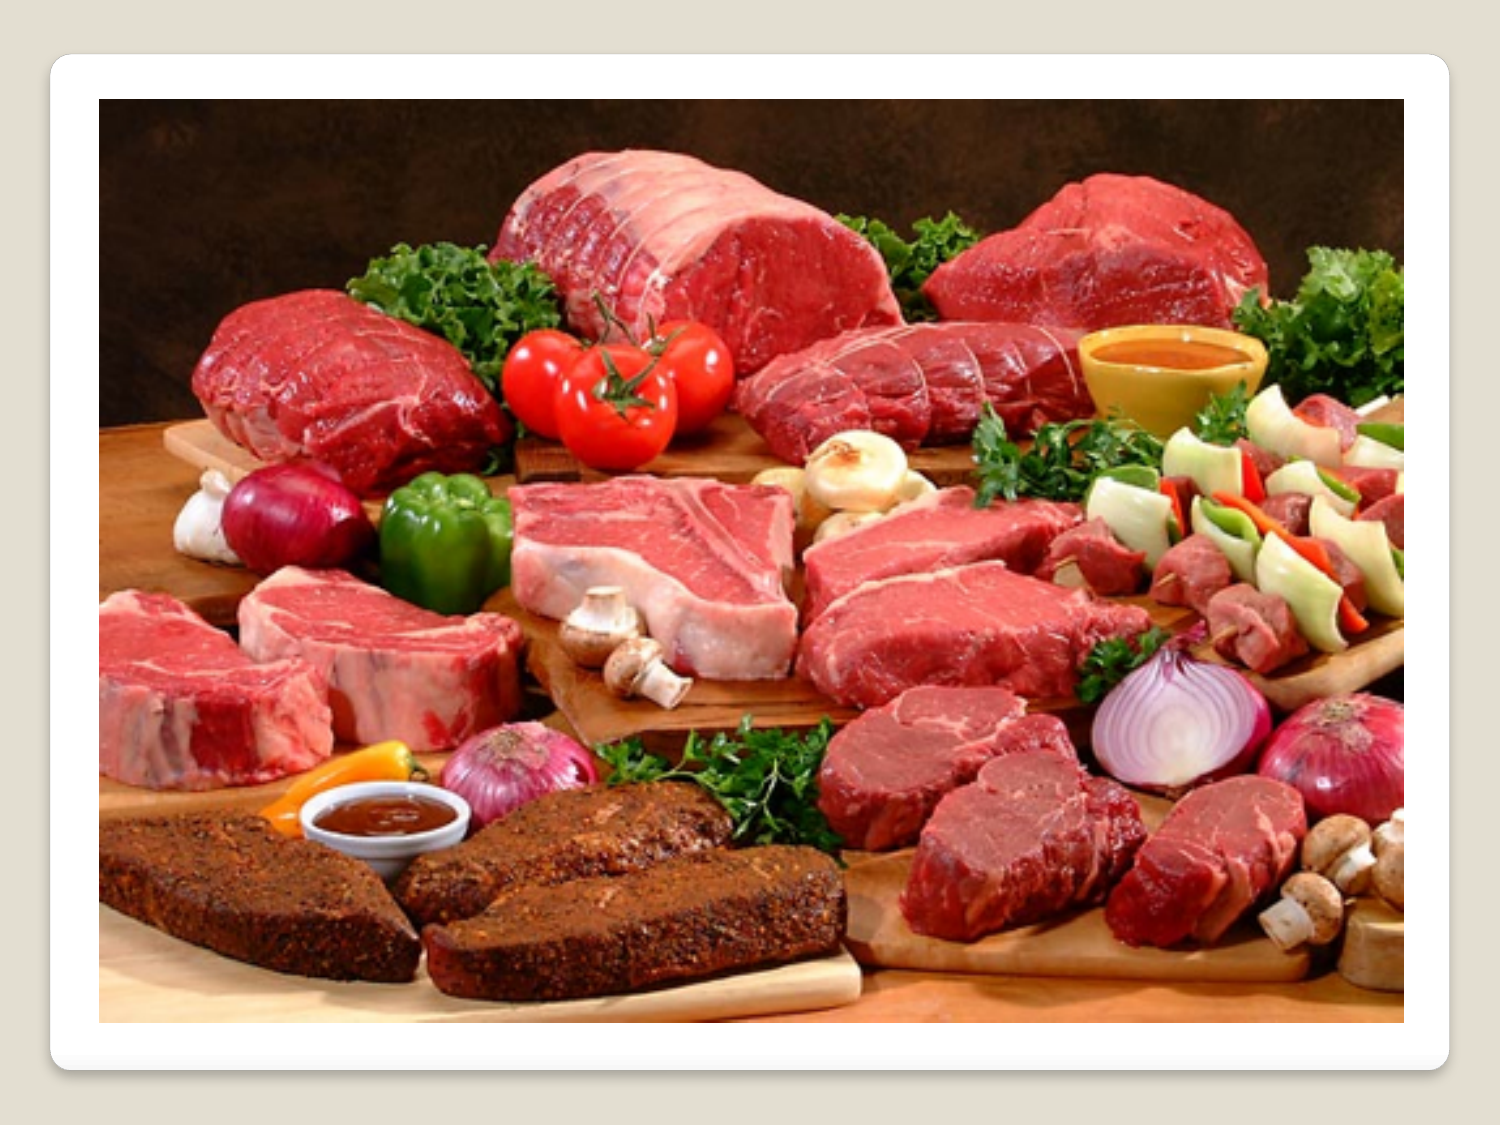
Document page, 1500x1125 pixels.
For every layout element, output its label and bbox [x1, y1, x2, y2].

picture [99, 99, 1404, 1023]
